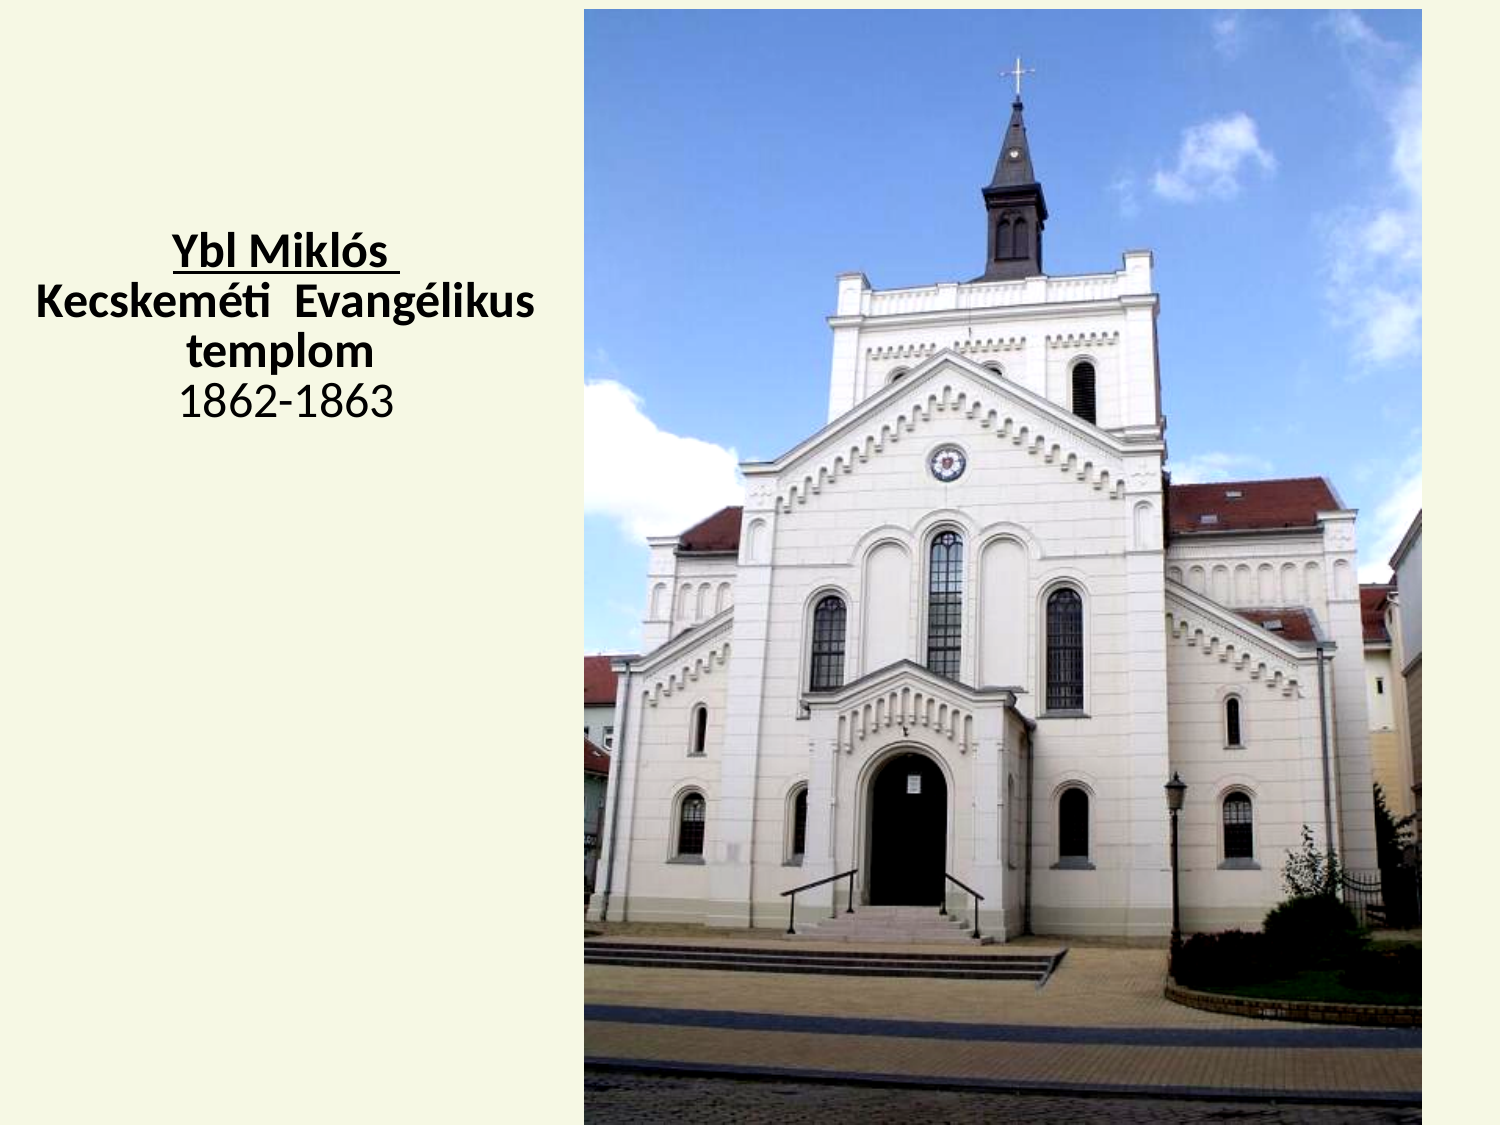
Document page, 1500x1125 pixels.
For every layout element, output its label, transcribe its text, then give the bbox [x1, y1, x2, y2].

picture [584, 9, 1422, 1125]
text_box Ybl Miklós Kecskeméti Evangélikus templom 1862-1863 [0, 219, 573, 435]
